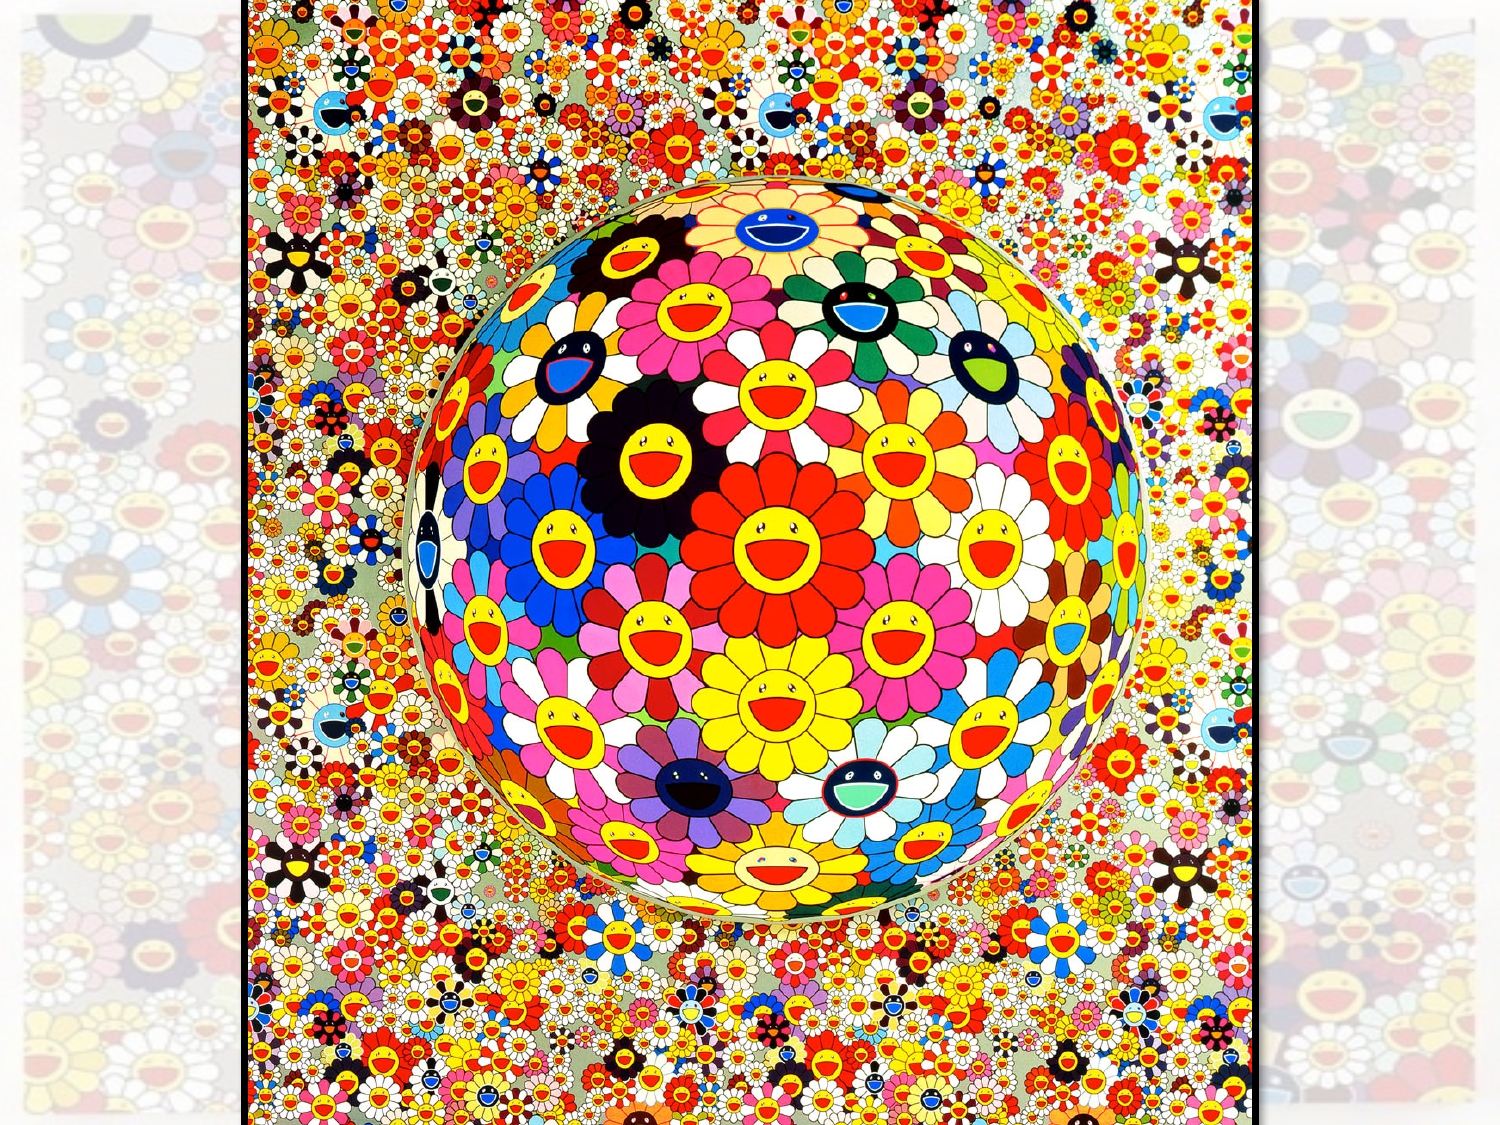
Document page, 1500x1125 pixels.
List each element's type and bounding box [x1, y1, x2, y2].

picture [247, 0, 1253, 1125]
